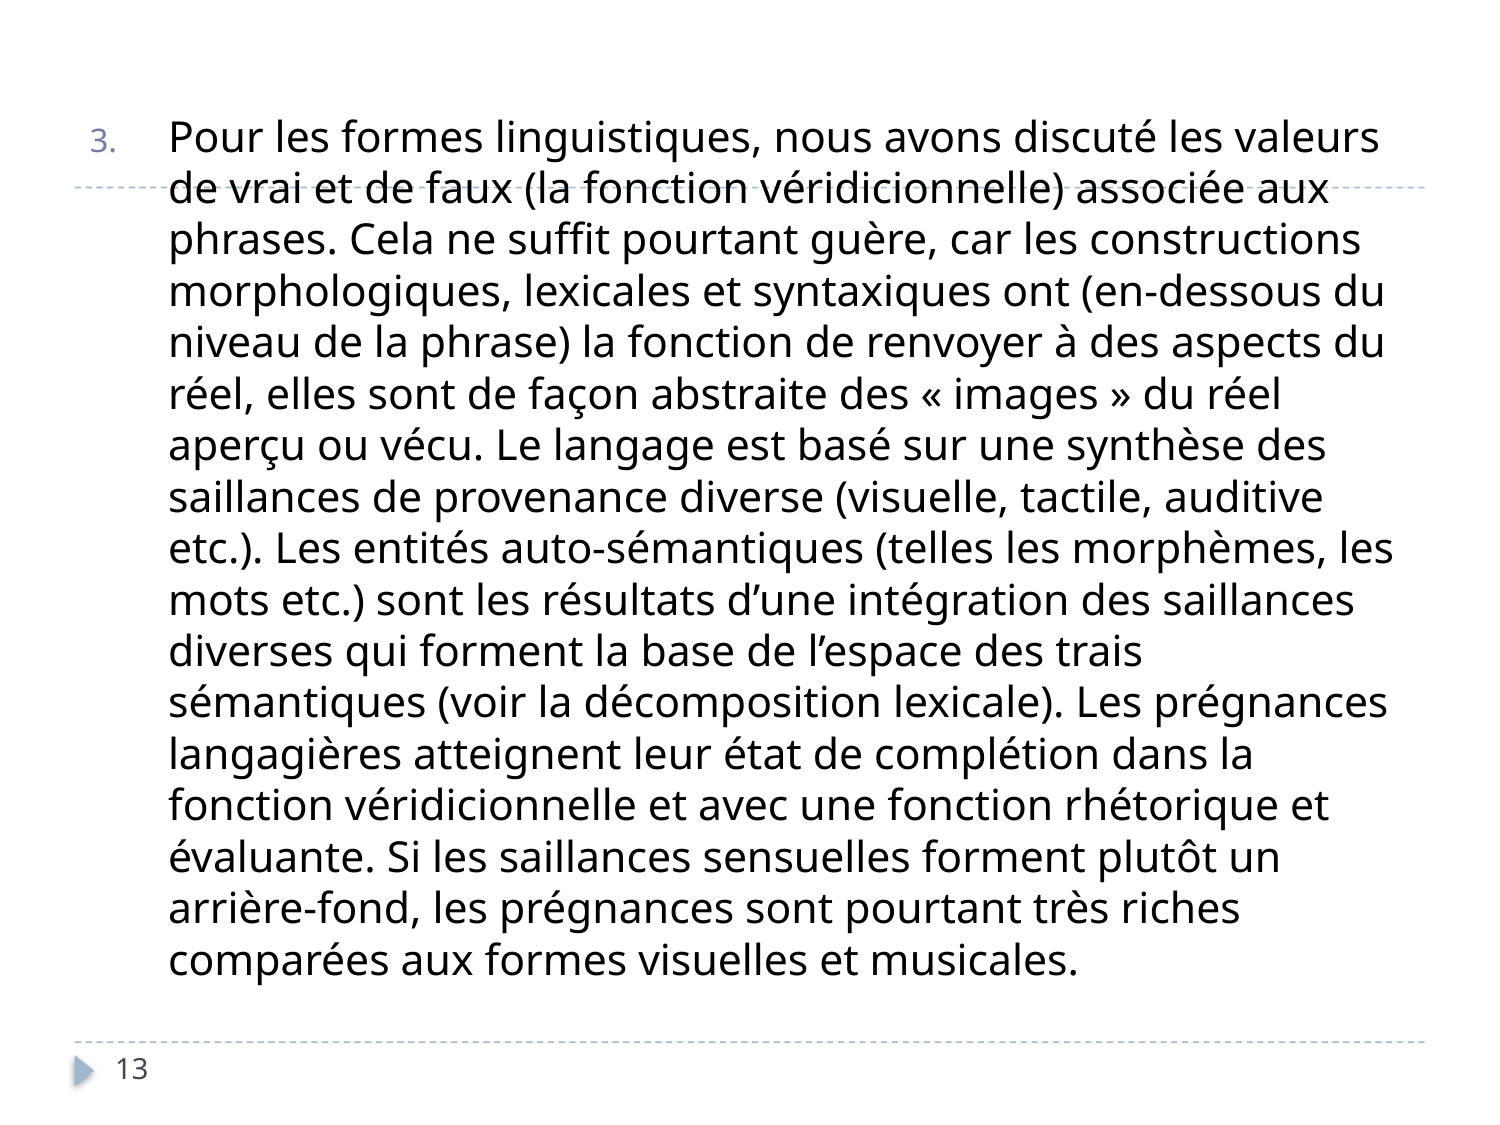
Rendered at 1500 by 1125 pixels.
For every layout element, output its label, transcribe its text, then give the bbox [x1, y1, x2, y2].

list Pour les formes linguistiques, nous avons discuté les valeurs de vrai et de faux (la fonction véridicionnelle) associée aux phrases. Cela ne suffit pourtant guère, car les constructions morphologiques, lexicales et syntaxiques ont (en-dessous du niveau de la phrase) la fonction de renvoyer à des aspects du réel, elles sont de façon abstraite des « images » du réel aperçu ou vécu. Le langage est basé sur une synthèse des saillances de provenance diverse (visuelle, tactile, auditive etc.). Les entités auto-sémantiques (telles les morphèmes, les mots etc.) sont les résultats d’une intégration des saillances diverses qui forment la base de l’espace des trais sémantiques (voir la décomposition lexicale). Les prégnances langagières atteignent leur état de complétion dans la fonction véridicionnelle et avec une fonction rhétorique et évaluante. Si les saillances sensuelles forment plutôt un arrière-fond, les prégnances sont pourtant très riches comparées aux formes visuelles et musicales. [75, 101, 1425, 1010]
slide_number 13 [100, 1042, 426, 1103]
